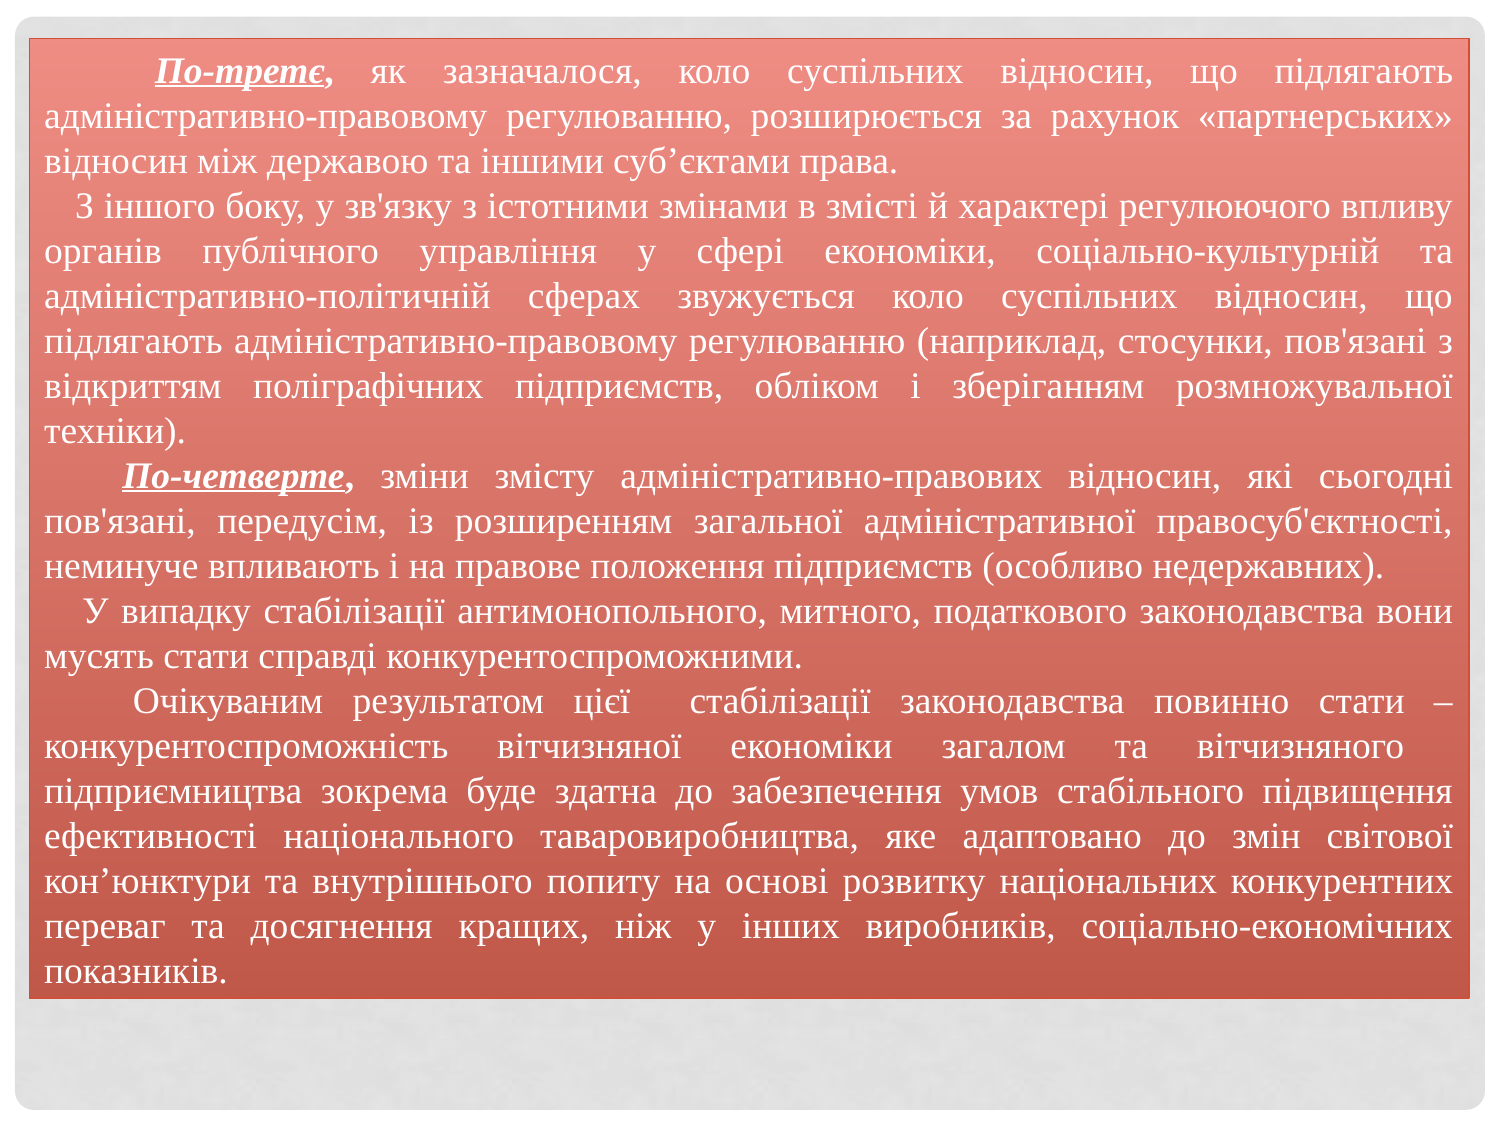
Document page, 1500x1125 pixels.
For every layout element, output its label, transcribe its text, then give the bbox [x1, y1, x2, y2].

text_box По-третє, як зазначалося, коло суспільних відносин, що підлягають адміністративно-правовому регулюванню, розширюється за рахунок «партнерських» відносин між державою та іншими суб’єктами права. З іншого боку, у зв'язку з істотними змінами в змісті й характері регулюючого впливу органів публічного управління у сфері економіки, соціально-культурній та адміністративно-політичній сферах звужується коло суспільних відносин, що підлягають адміністративно-правовому регулюванню (наприклад, стосунки, пов'язані з відкриттям поліграфічних підприємств, обліком і зберіганням розмножувальної техніки). По-четверте, зміни змісту адміністративно-правових відносин, які сьогодні пов'язані, передусім, із розширенням загальної адміністративної правосуб'єктності, неминуче впливають і на правове положення підприємств (особливо недержавних). У випадку стабілізації антимонопольного, митного, податкового законодавства вони мусять стати справді конкурентоспроможними. Очікуваним результатом цієї стабілізації законодавства повинно стати – конкурентоспроможність вітчизняної економіки загалом та вітчизняного підприємництва зокрема буде здатна до забезпечення умов стабільного підвищення ефективності національного таваровиробництва, яке адаптовано до змін світової кон’юнктури та внутрішнього попиту на основі розвитку національних конкурентних переваг та досягнення кращих, ніж у інших виробників, соціально-економічних показників. [29, 38, 1470, 999]
